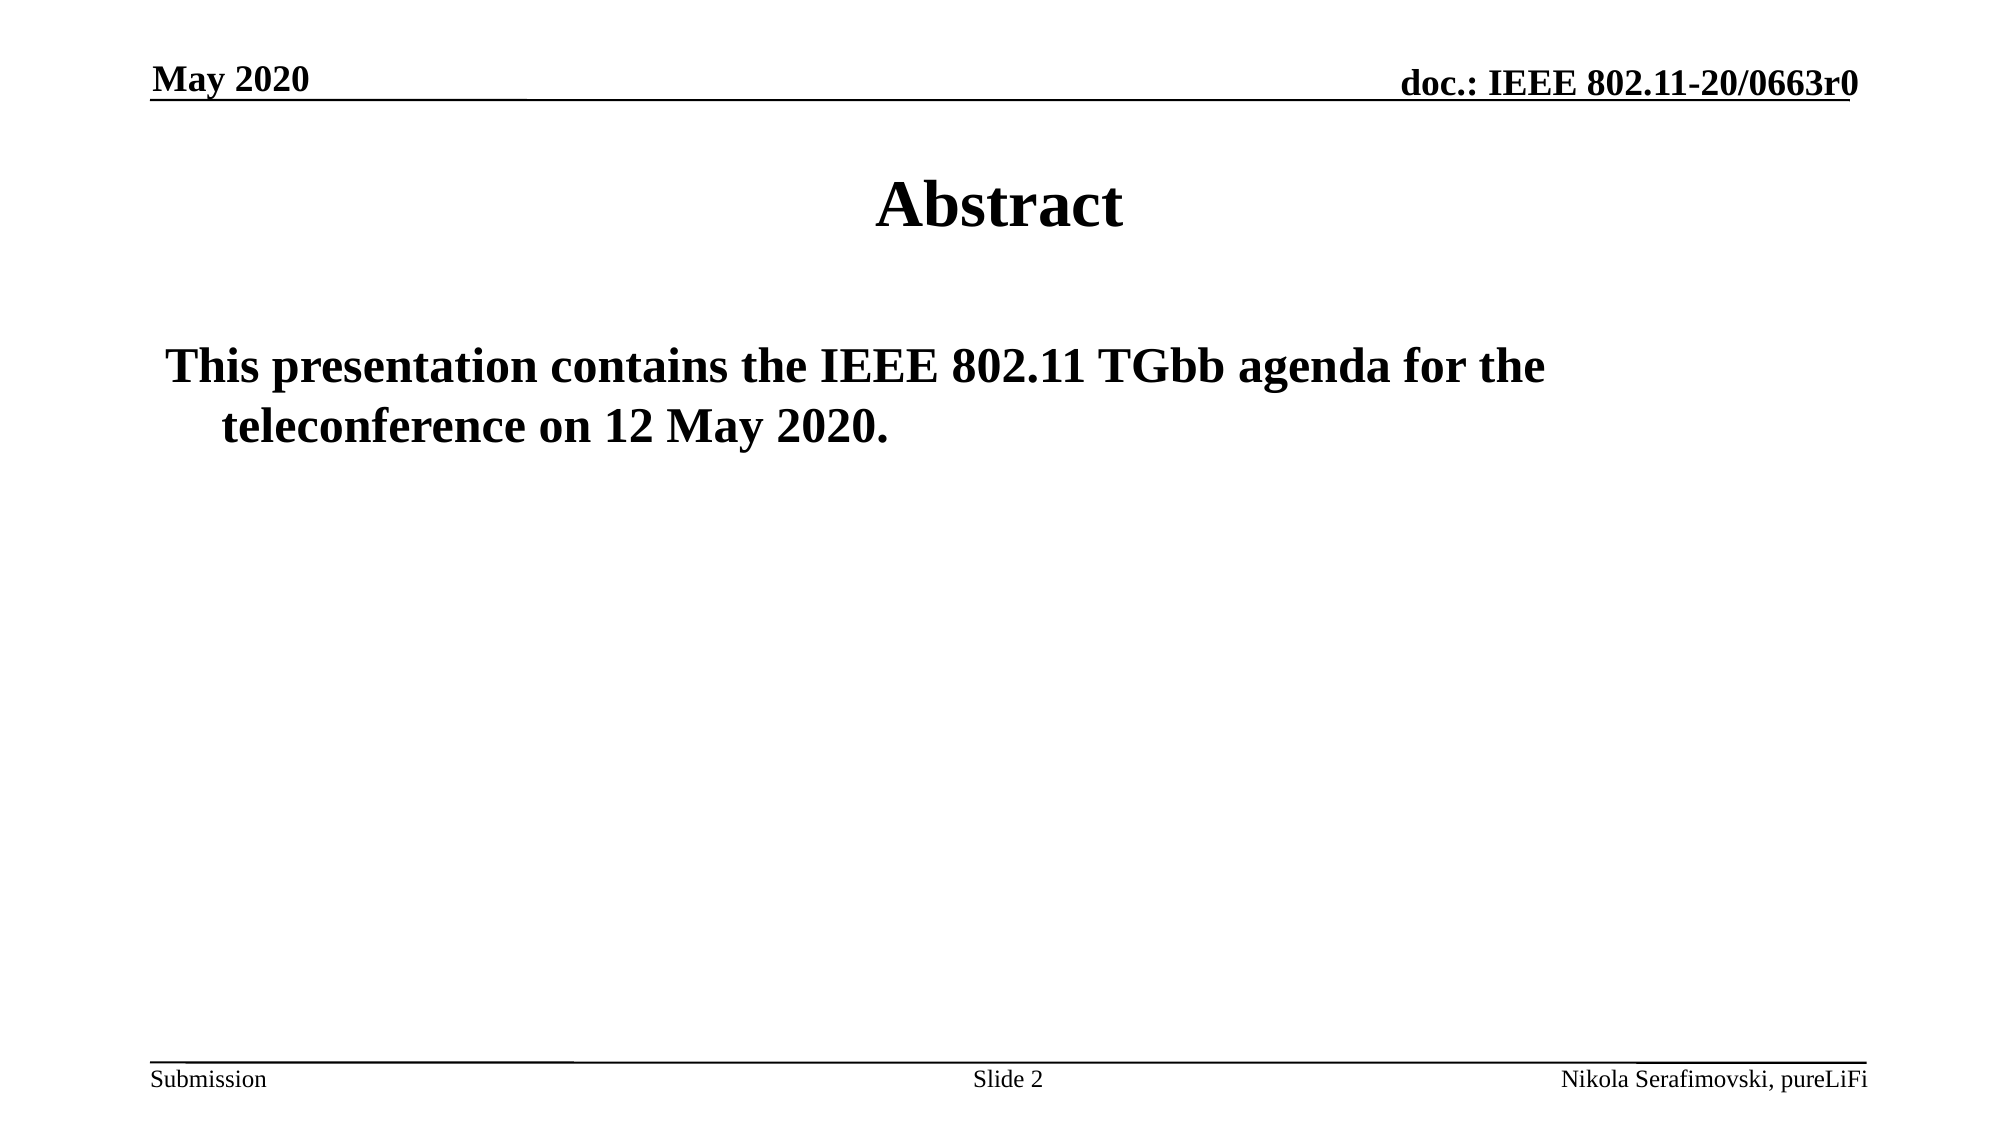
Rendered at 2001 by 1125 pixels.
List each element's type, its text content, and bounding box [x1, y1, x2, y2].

title Abstract [149, 112, 1850, 288]
list This presentation contains the IEEE 802.11 TGbb agenda for the teleconference on 12 May 2020. [149, 324, 1850, 1000]
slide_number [152, 54, 563, 100]
footer Nikola Serafimovski, pureLiFi [1171, 1061, 1869, 1093]
slide_number Slide 2 [950, 1061, 1067, 1123]
